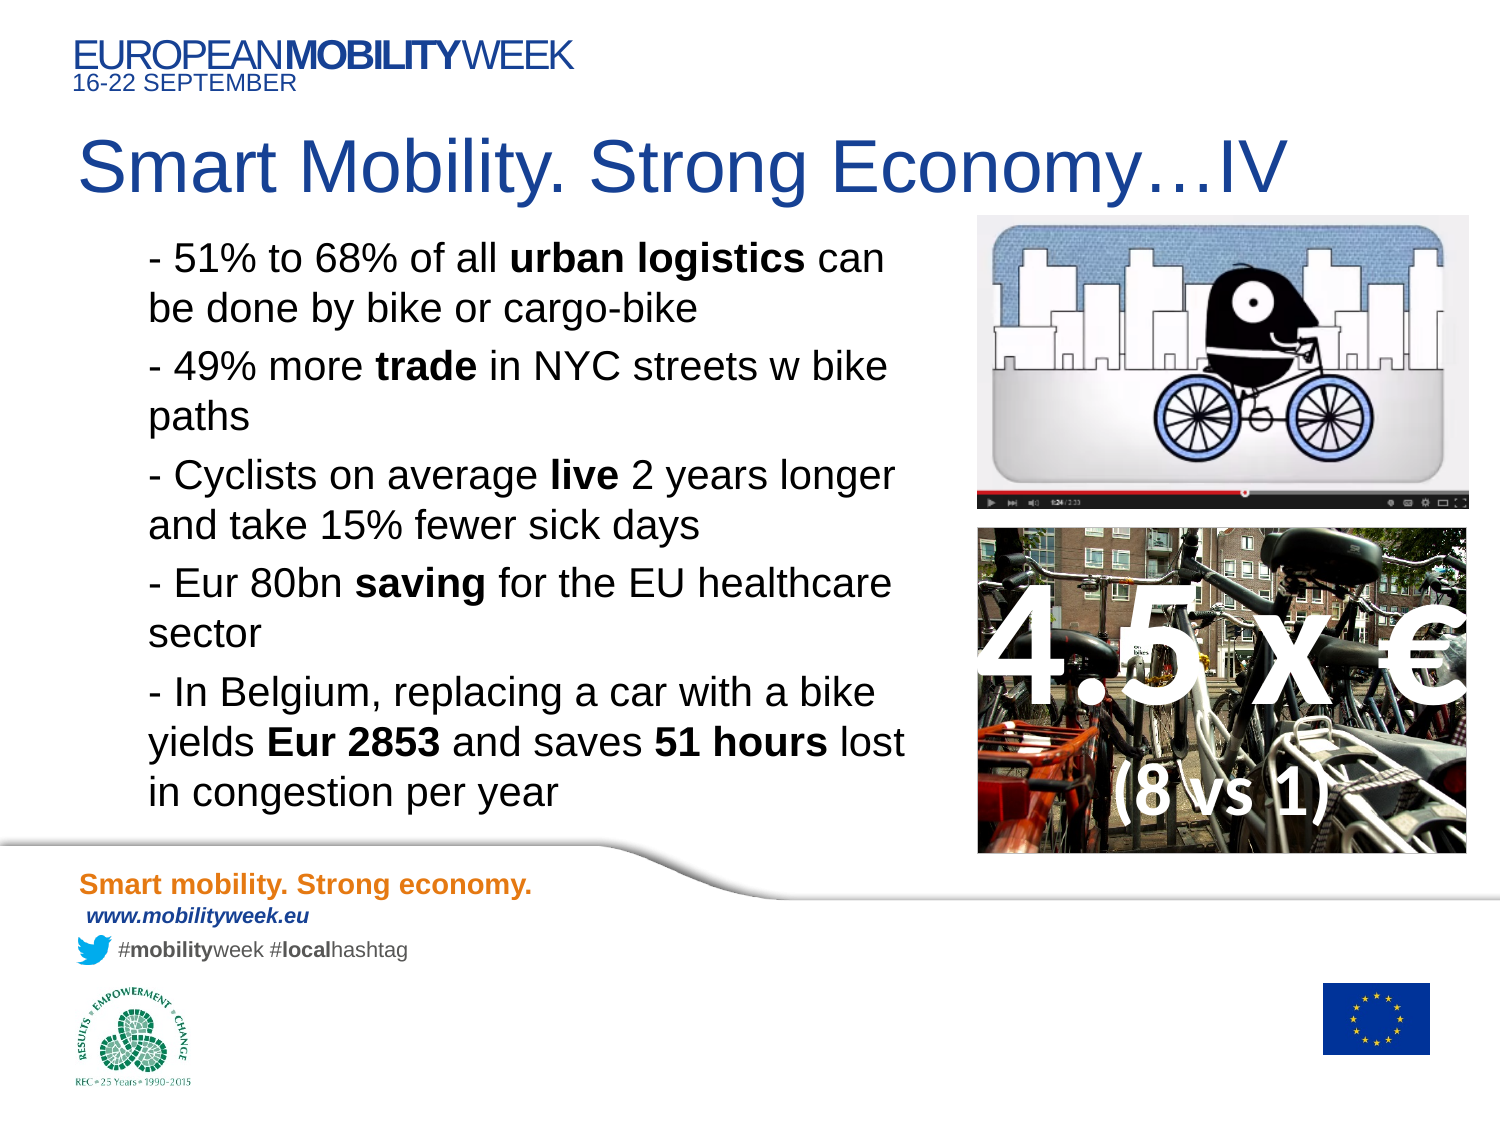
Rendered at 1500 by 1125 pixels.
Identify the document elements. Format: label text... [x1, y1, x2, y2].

picture [0, 527, 1500, 1125]
text_box #mobilityweek #localhashtag [113, 928, 424, 970]
text_box Smart mobility. Strong economy. [64, 857, 549, 908]
picture [977, 215, 1470, 509]
text_box 16-22 SEPTEMBER [71, 66, 298, 97]
list - 51% to 68% of all urban logistics can be done by bike or cargo-bike - 49% more trade in NYC streets w bike paths - Cyclists on average live 2 years longer and take 15% fewer sick days - Eur 80bn saving for the EU healthcare sector - In Belgium, replacing a car with a bike yields Eur 2853 and saves 51 hours lost in congestion per year [133, 223, 951, 840]
text_box Smart Mobility. Strong Economy…IV [63, 109, 1400, 215]
text_box 4.5 x € (8 vs 1) [924, 513, 1500, 839]
text_box EUROPEANMOBILITYWEEK [71, 27, 576, 78]
text_box www.mobilityweek.eu [71, 894, 325, 936]
